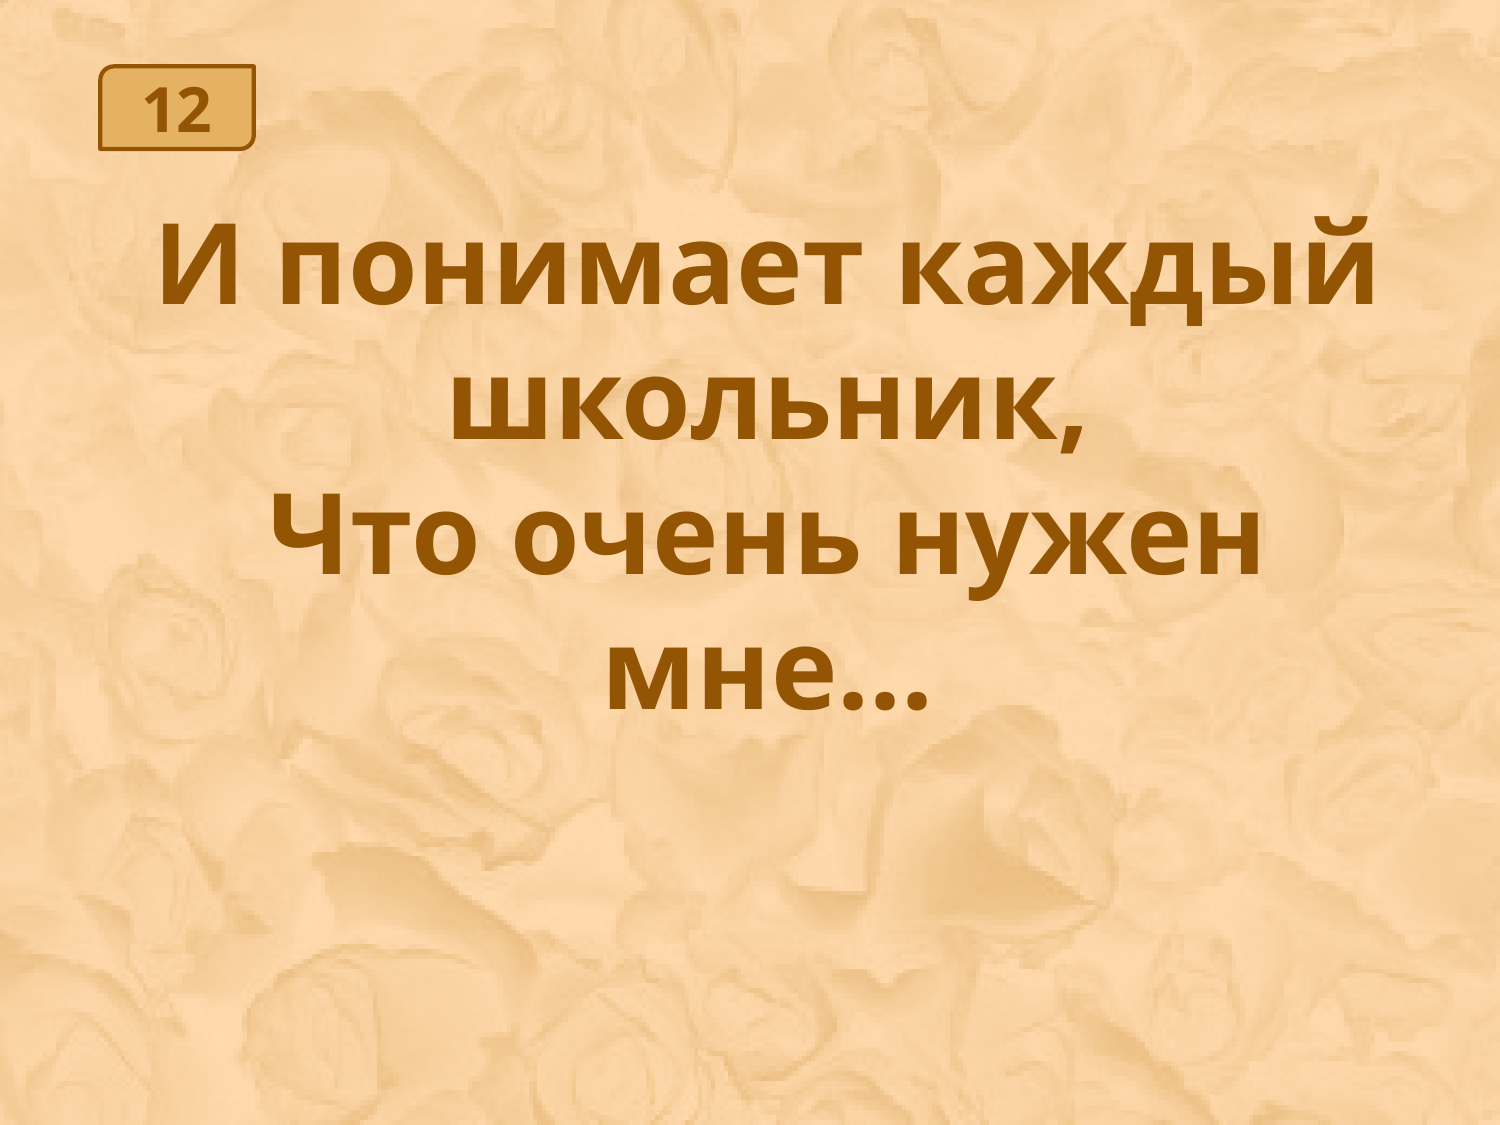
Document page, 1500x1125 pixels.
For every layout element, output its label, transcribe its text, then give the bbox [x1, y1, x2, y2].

text_box И понимает каждый школьник, Что очень нужен мне... [88, 184, 1447, 740]
text_box 12 [98, 64, 256, 152]
